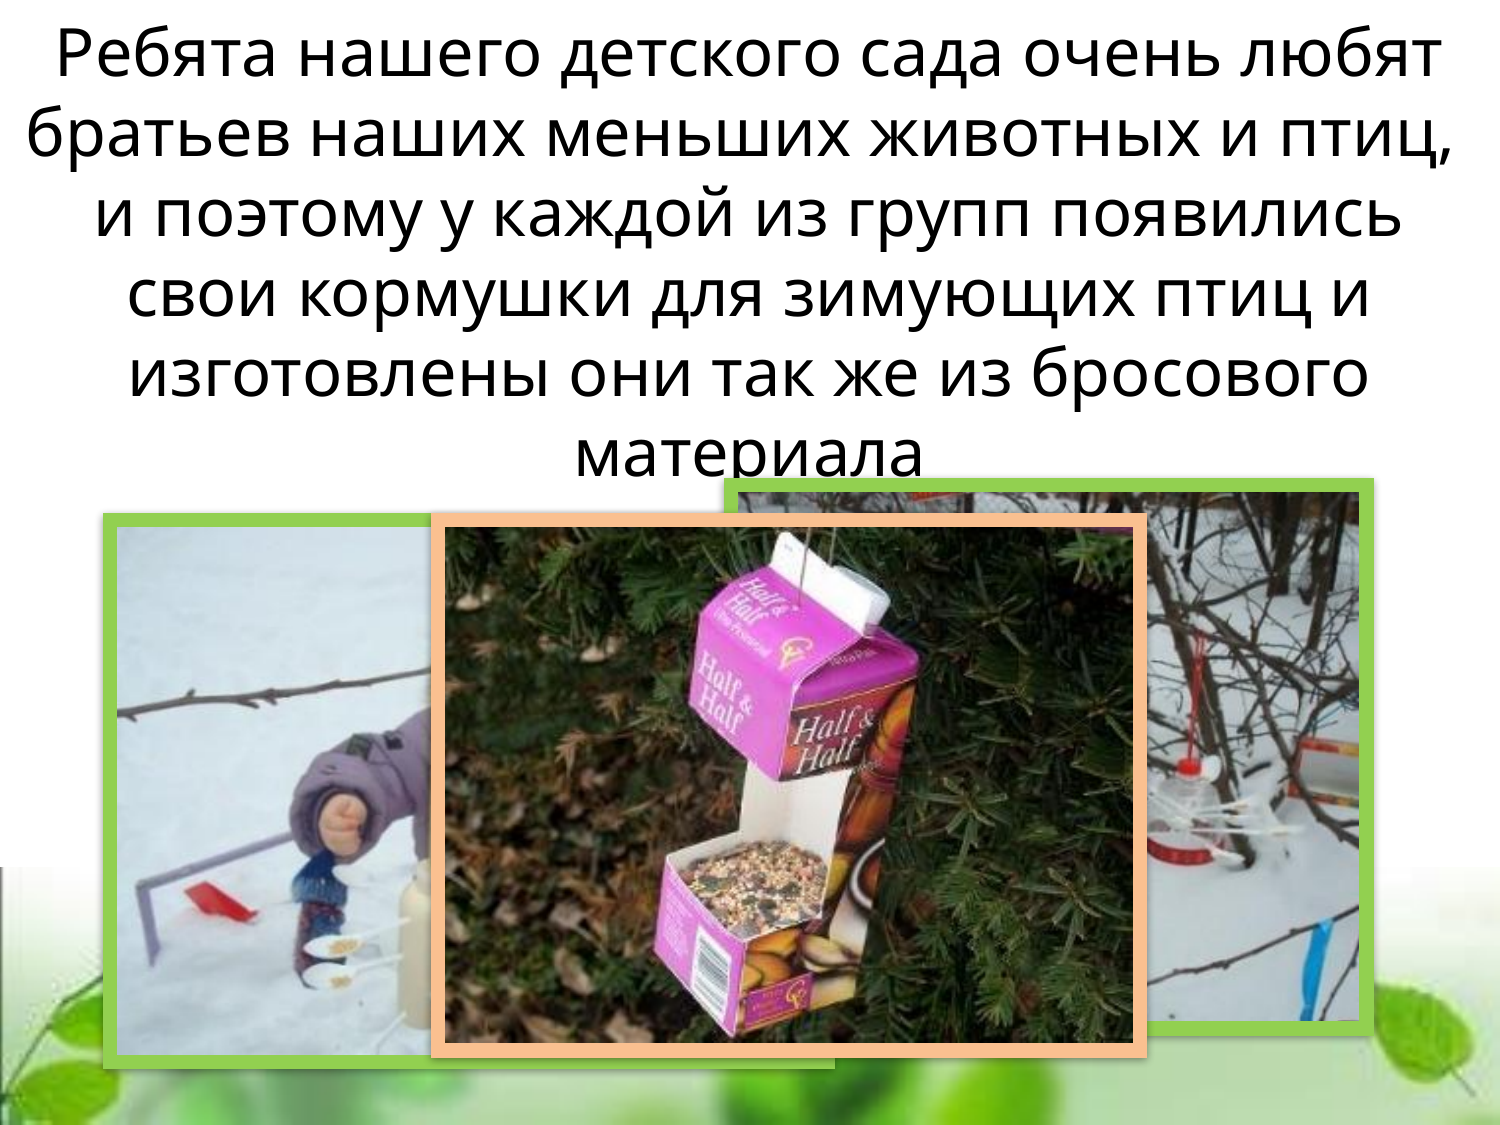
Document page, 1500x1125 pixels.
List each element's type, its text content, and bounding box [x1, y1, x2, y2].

text_box Ребята нашего детского сада очень любят братьев наших меньших животных и птиц, и поэтому у каждой из групп появились свои кормушки для зимующих птиц и изготовлены они так же из бросового материала [0, 2, 1500, 498]
picture [0, 491, 1500, 1125]
